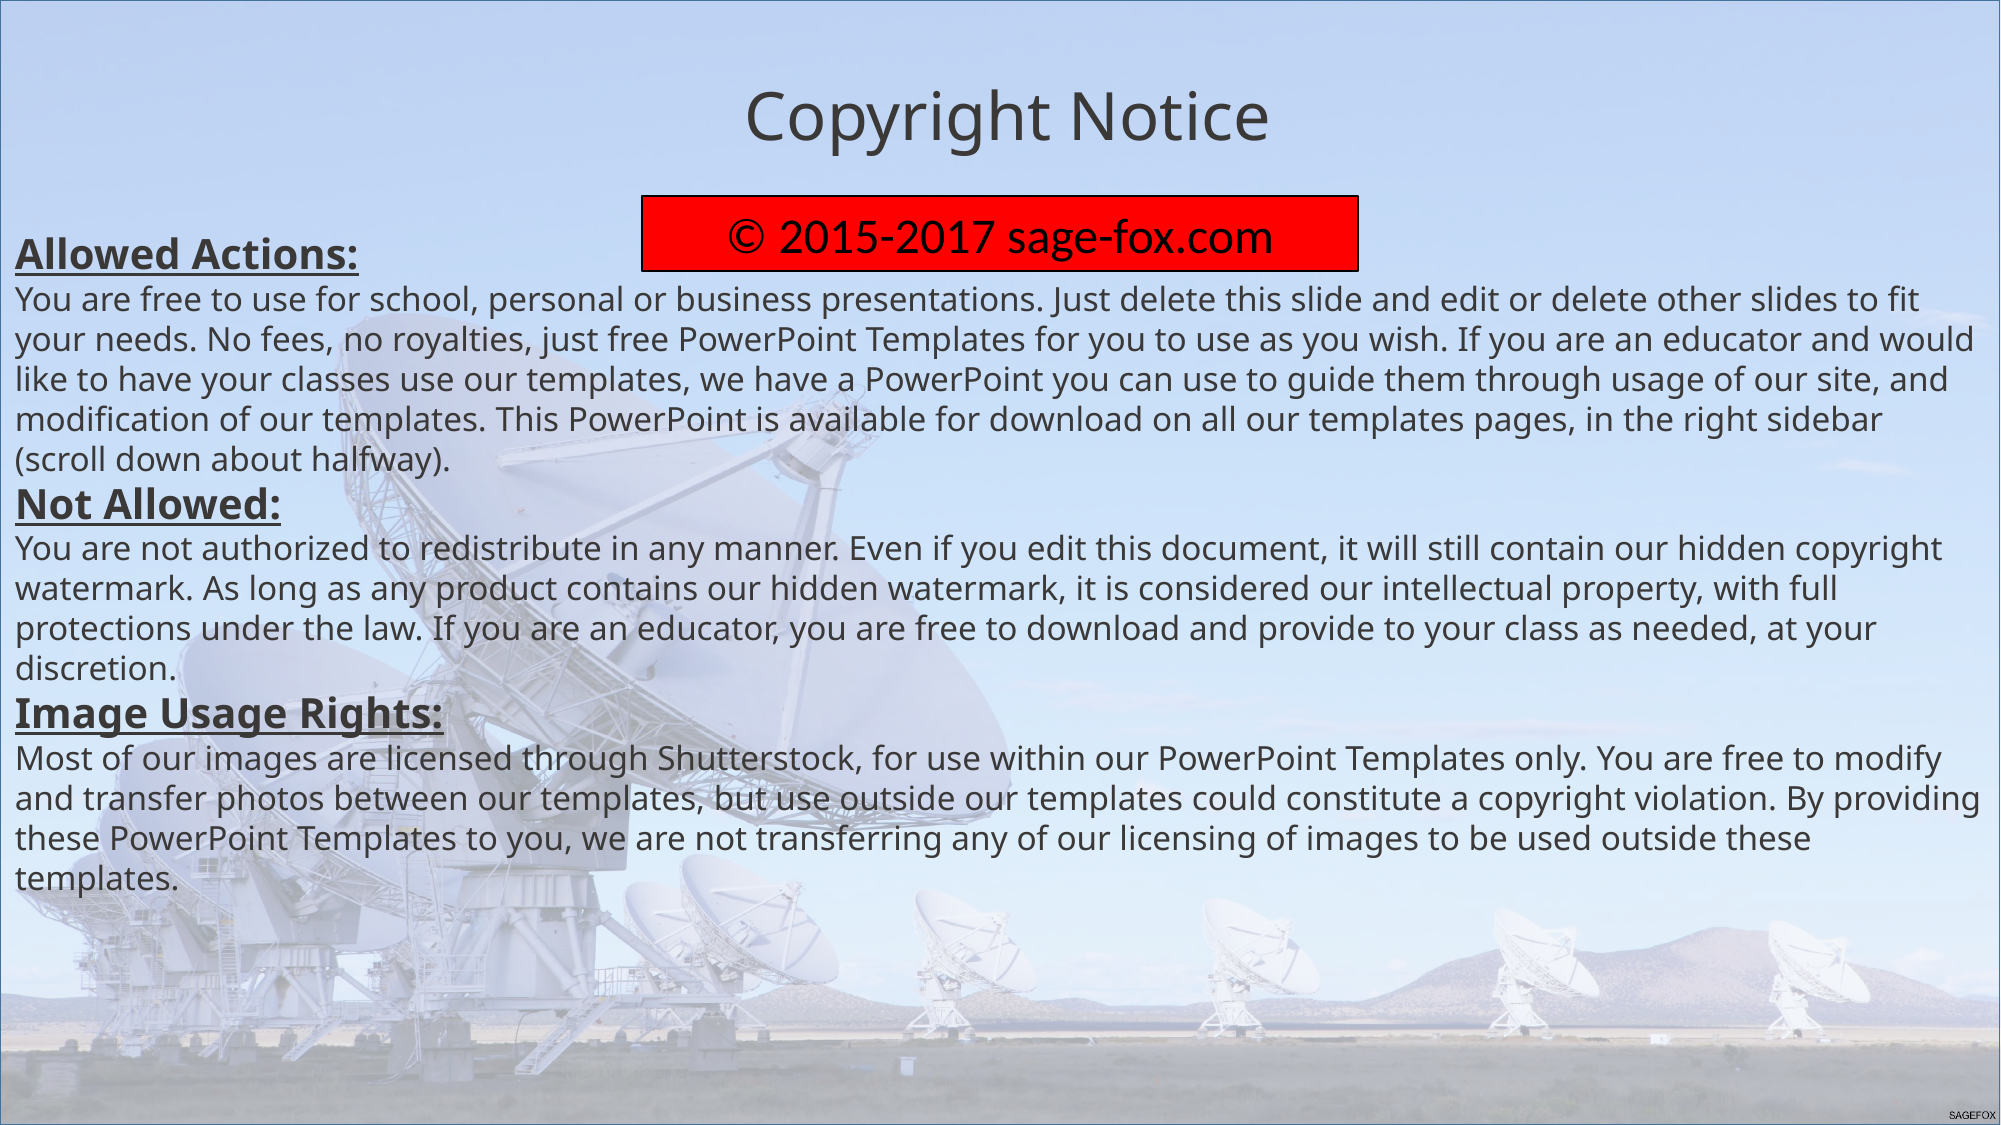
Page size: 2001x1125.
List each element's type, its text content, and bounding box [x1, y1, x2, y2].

text_box © 2015-2017 sage-fox.com [641, 196, 1358, 272]
title Copyright Notice [493, 60, 1524, 178]
text_box Allowed Actions: You are free to use for school, personal or business presentations. Just delete this slide and edit or delete other slides to fit your needs. No fees, no royalties, just free PowerPoint Templates for you to use as you wish. If you are an educator and would like to have your classes use our templates, we have a PowerPoint you can use to guide them through usage of our site, and modification of our templates. This PowerPoint is available for download on all our templates pages, in the right sidebar (scroll down about halfway). Not Allowed: You are not authorized to redistribute in any manner. Even if you edit this document, it will still contain our hidden copyright watermark. As long as any product contains our hidden watermark, it is considered our intellectual property, with full protections under the law. If you are an educator, you are free to download and provide to your class as needed, at your discretion. Image Usage Rights: Most of our images are licensed through Shutterstock, for use within our PowerPoint Templates only. You are free to modify and transfer photos between our templates, but use outside our templates could constitute a copyright violation. By providing these PowerPoint Templates to you, we are not transferring any of our licensing of images to be used outside these templates. [0, 0, 2000, 1125]
